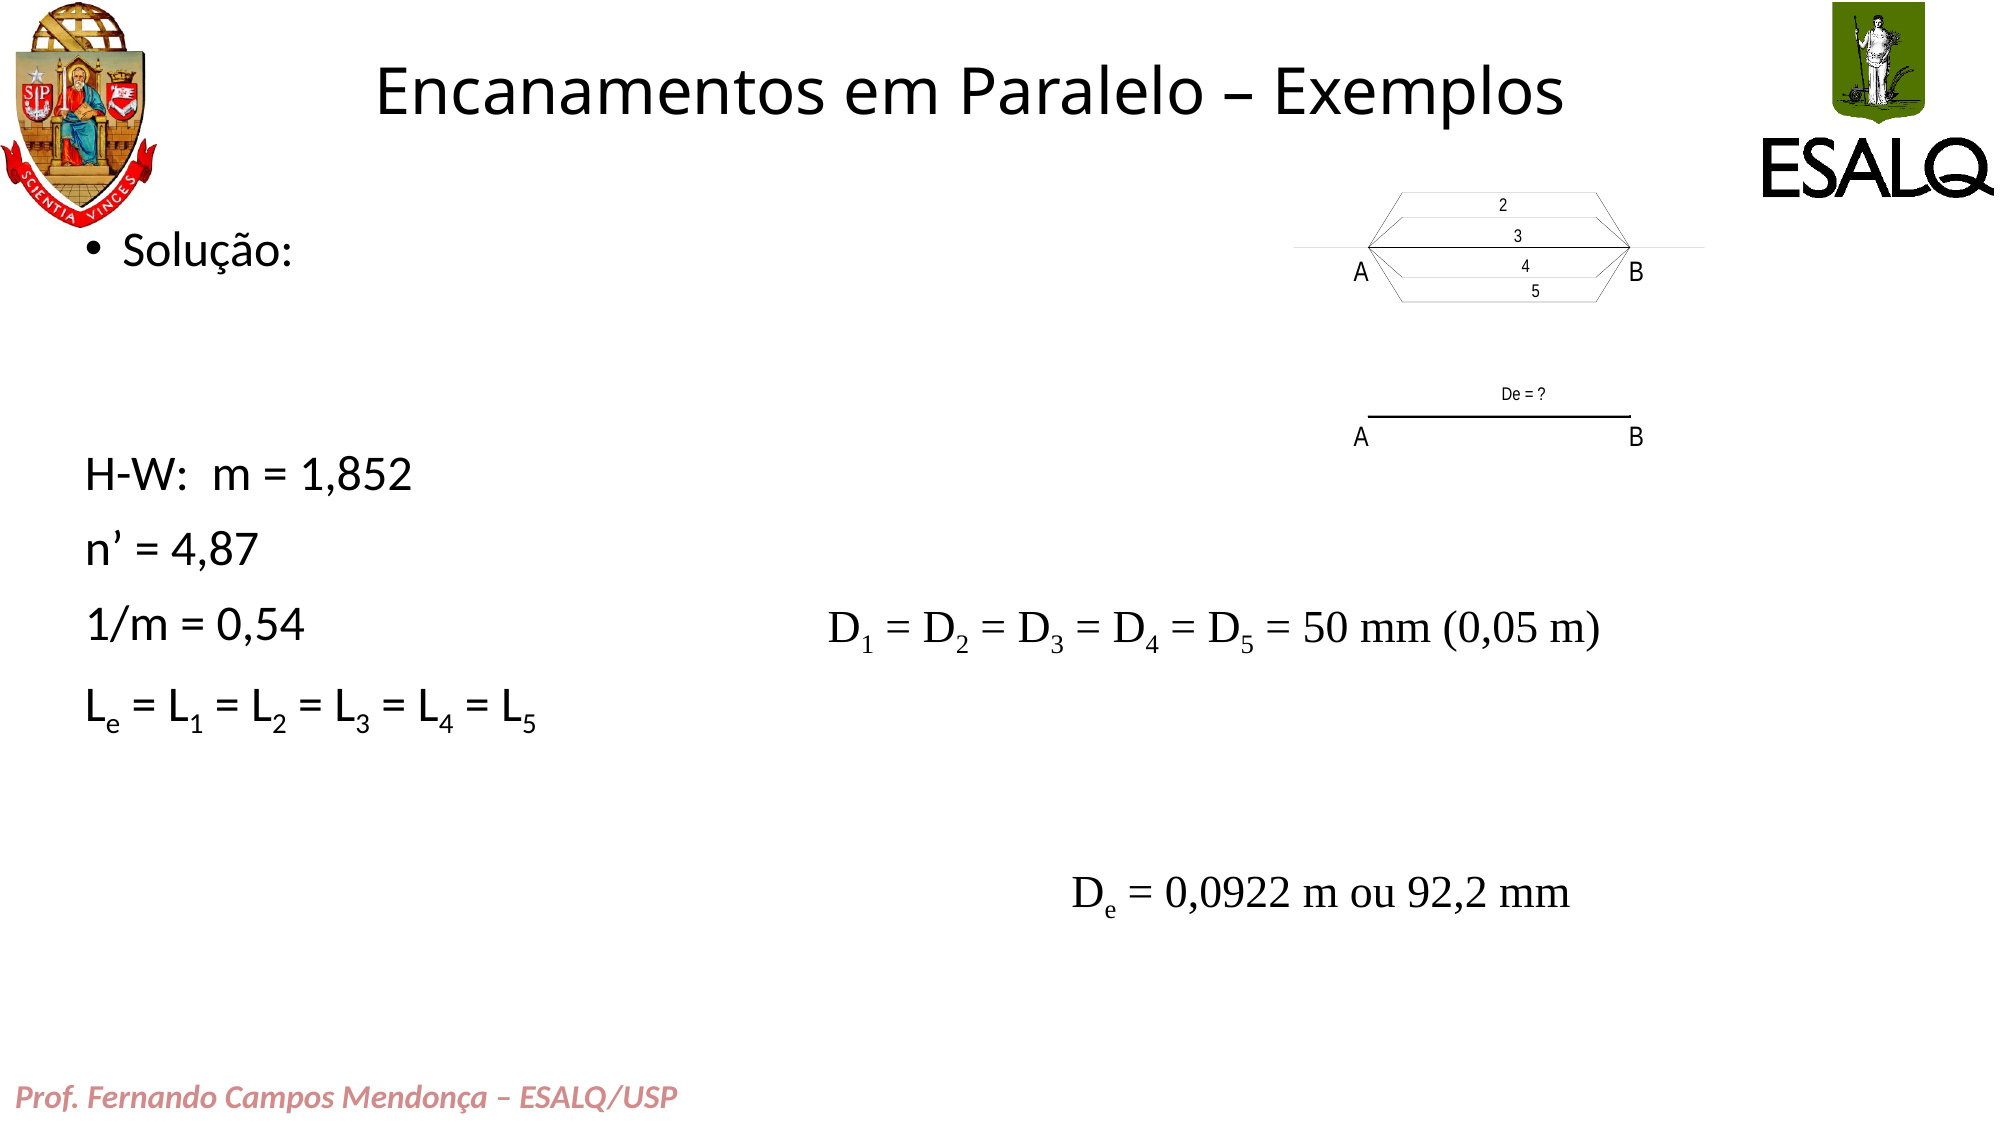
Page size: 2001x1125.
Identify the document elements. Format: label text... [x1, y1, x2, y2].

picture [1763, 2, 1994, 198]
picture [1258, 166, 1740, 454]
picture [0, 2, 157, 228]
text_box [50, 509, 1167, 1046]
slide_number Prof. Fernando Campos Mendonça – ESALQ/USP [0, 1065, 776, 1125]
title Encanamentos em Paralelo – Exemplos [356, 21, 1586, 167]
